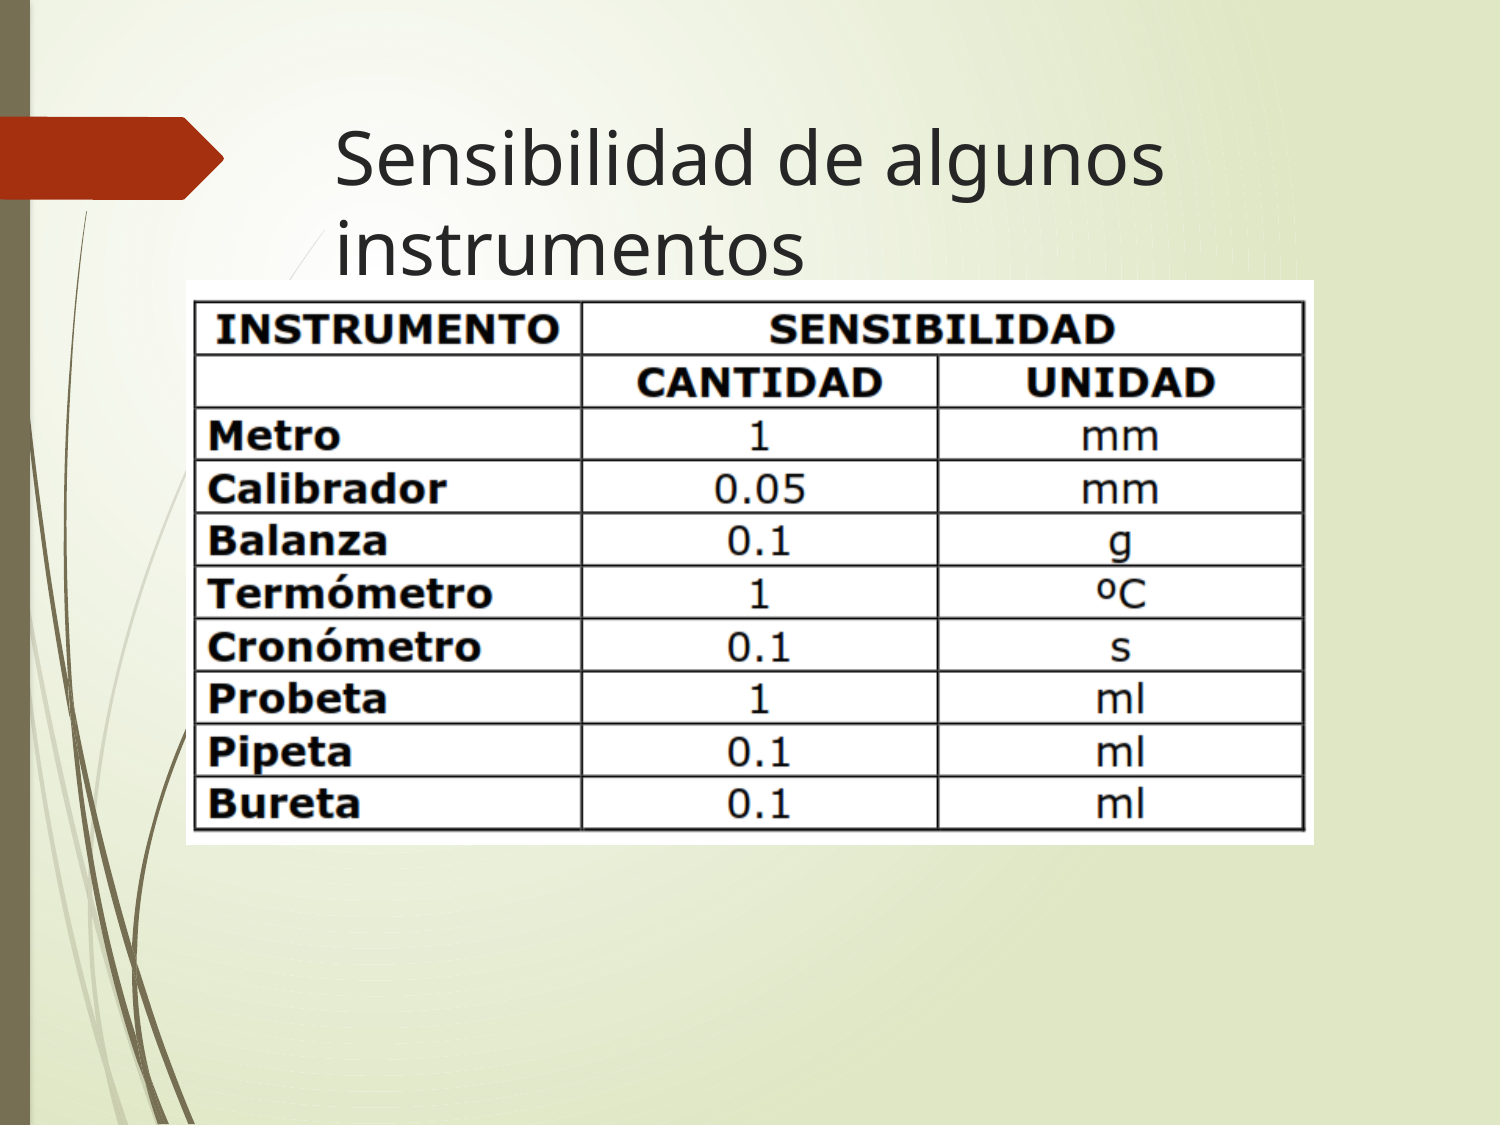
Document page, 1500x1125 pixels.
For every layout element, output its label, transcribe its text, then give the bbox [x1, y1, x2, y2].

picture [186, 280, 1314, 845]
title Sensibilidad de algunos instrumentos [319, 102, 1400, 313]
